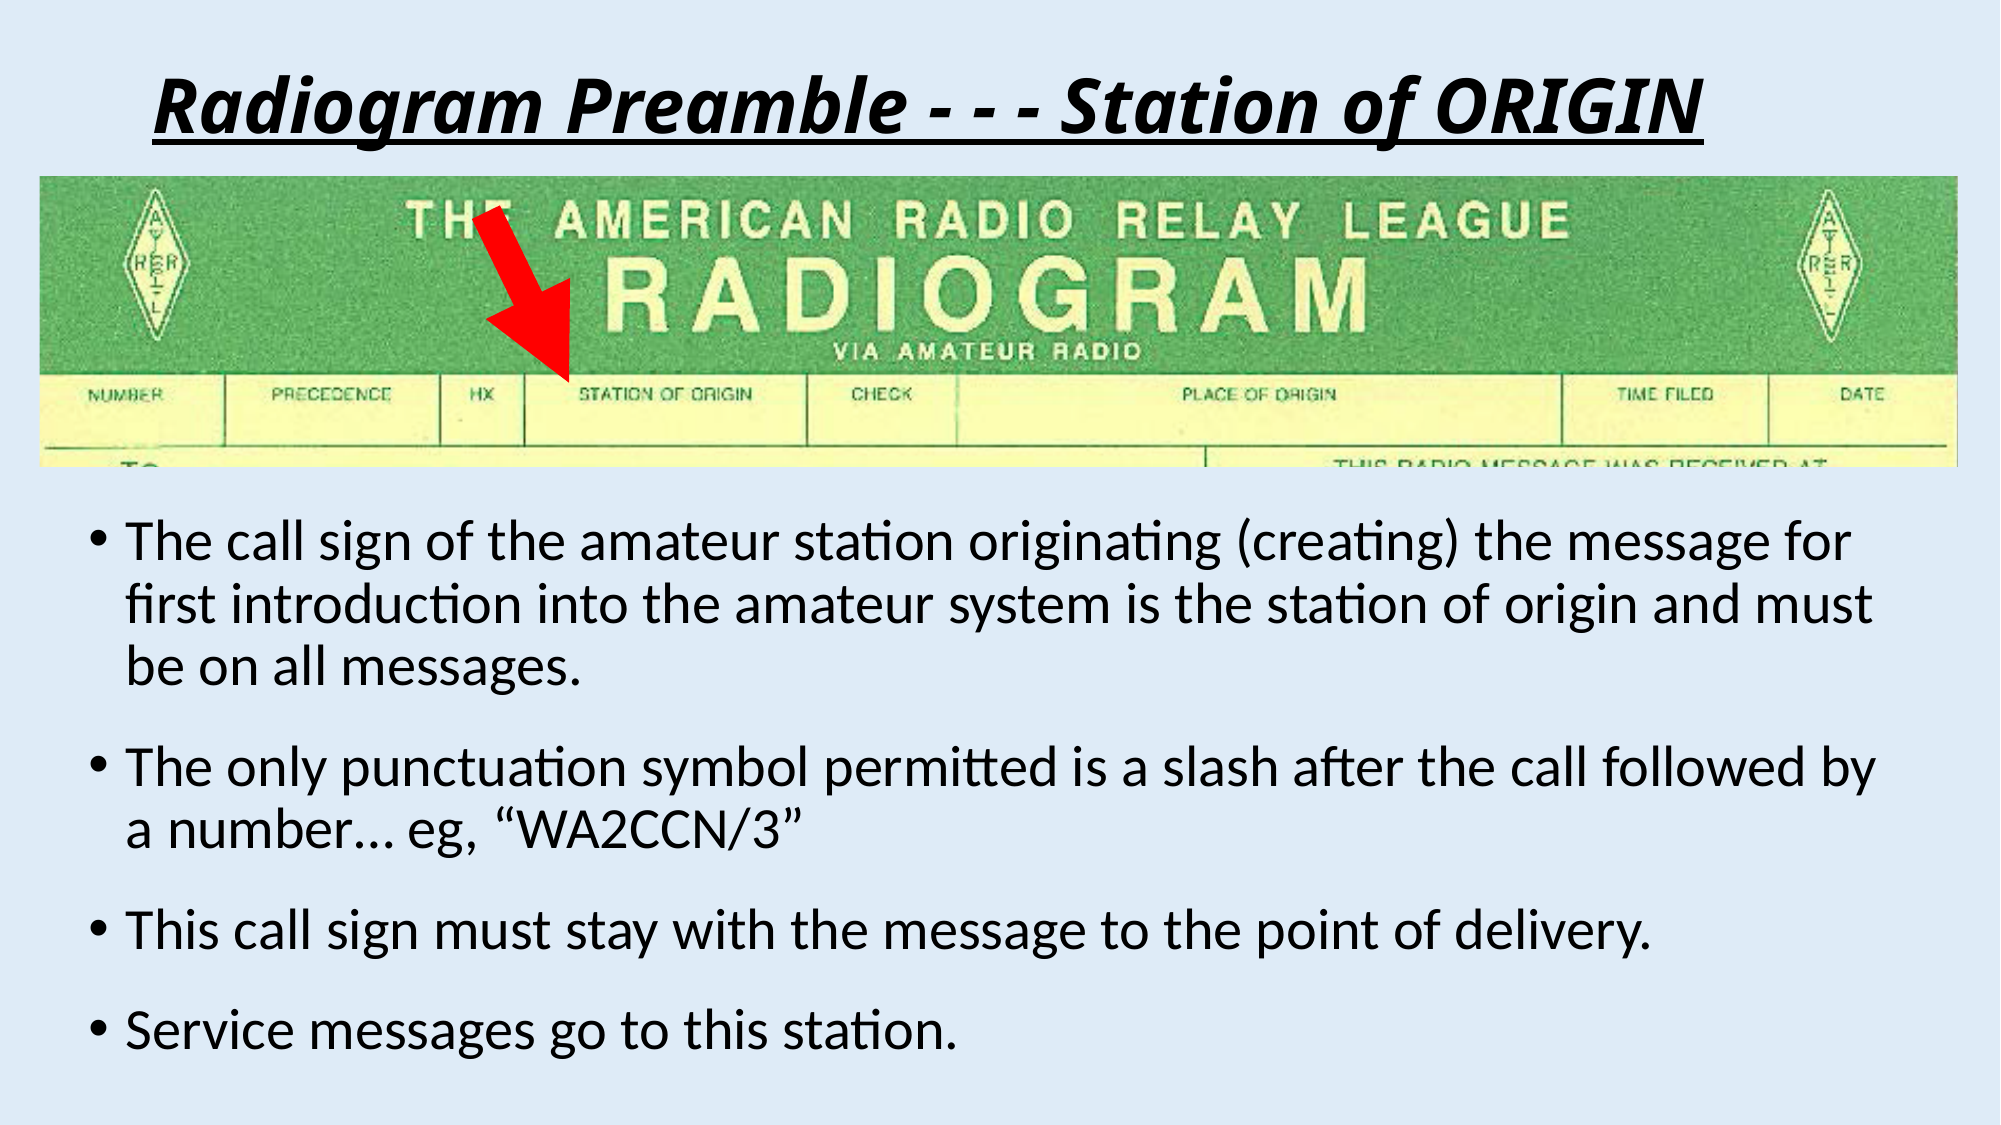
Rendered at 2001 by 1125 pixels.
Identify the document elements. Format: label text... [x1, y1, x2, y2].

title Radiogram Preamble - - - Station of ORIGIN [137, 59, 1863, 159]
picture [39, 176, 1958, 467]
list The call sign of the amateur station originating (creating) the message for first introduction into the amateur system is the station of origin and must be on all messages. The only punctuation symbol permitted is a slash after the call followed by a number… eg, “WA2CCN/3” This call sign must stay with the message to the point of delivery. Service messages go to this station. [73, 502, 1924, 1076]
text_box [485, 212, 569, 383]
